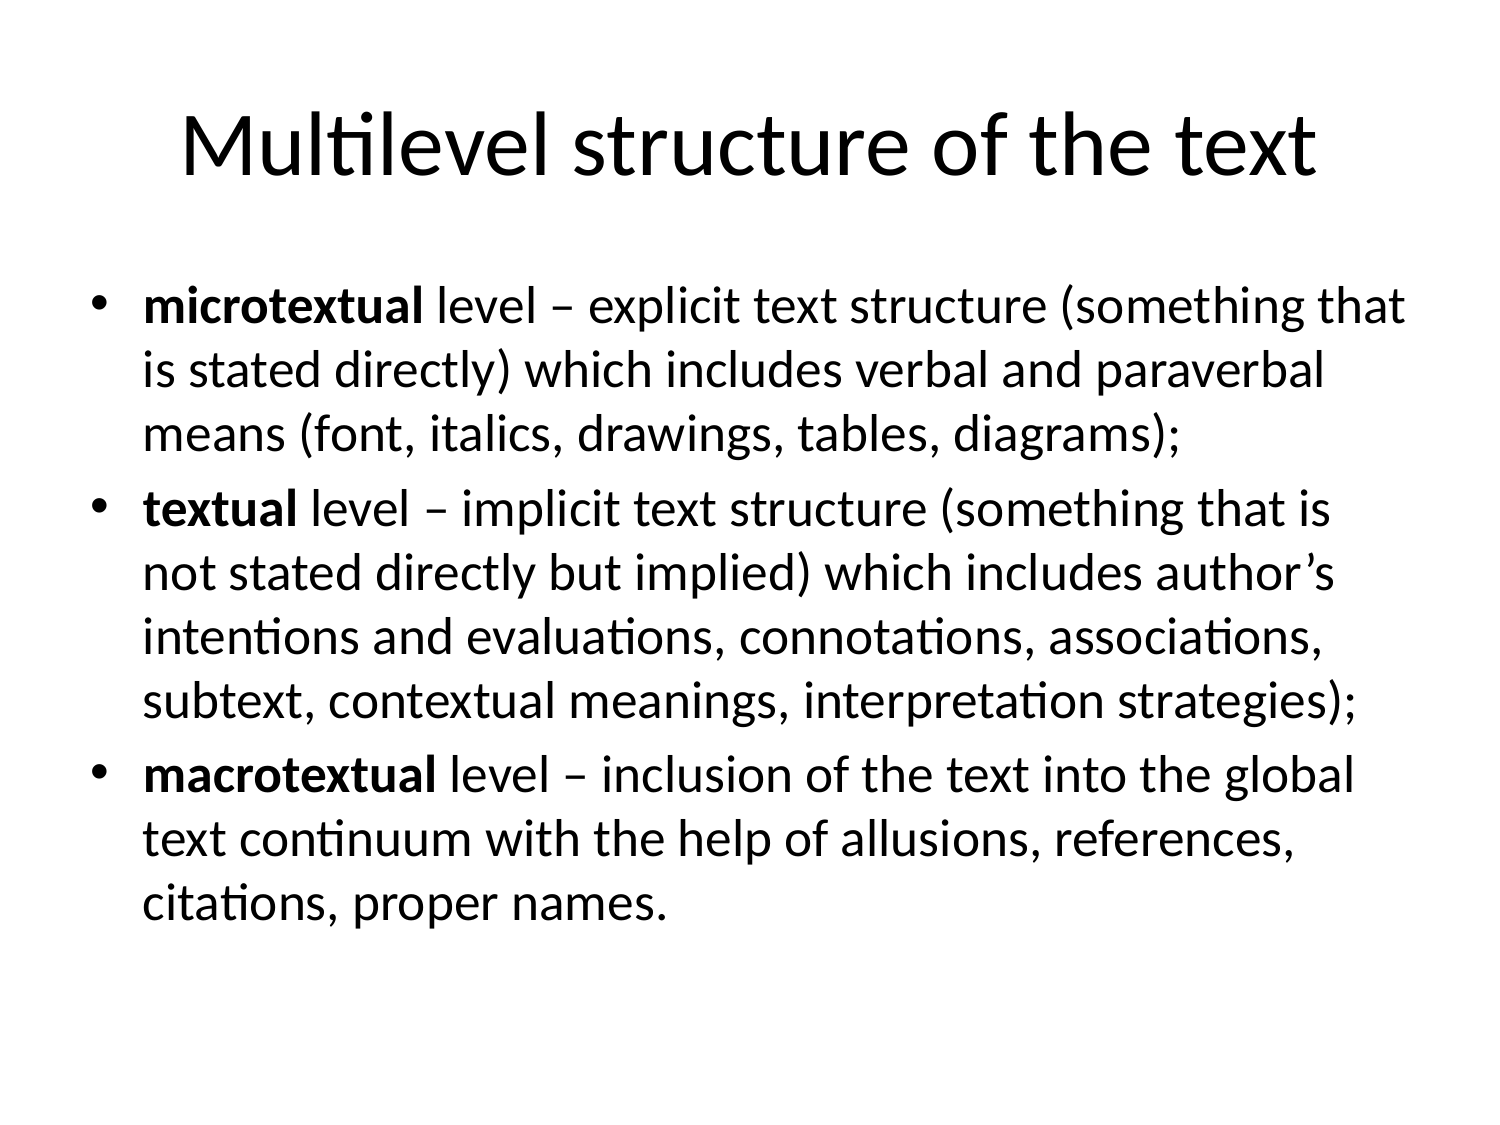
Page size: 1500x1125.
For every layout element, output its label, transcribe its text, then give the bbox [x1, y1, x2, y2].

list microtextual level – explicit text structure (something that is stated directly) which includes verbal and paraverbal means (font, italics, drawings, tables, diagrams); textual level – implicit text structure (something that is not stated directly but implied) which includes author’s intentions and evaluations, connotations, associations, subtext, contextual meanings, interpretation strategies); macrotextual level – inclusion of the text into the global text continuum with the help of allusions, references, citations, proper names. [75, 262, 1425, 1005]
title Multilevel structure of the text [75, 45, 1425, 233]
